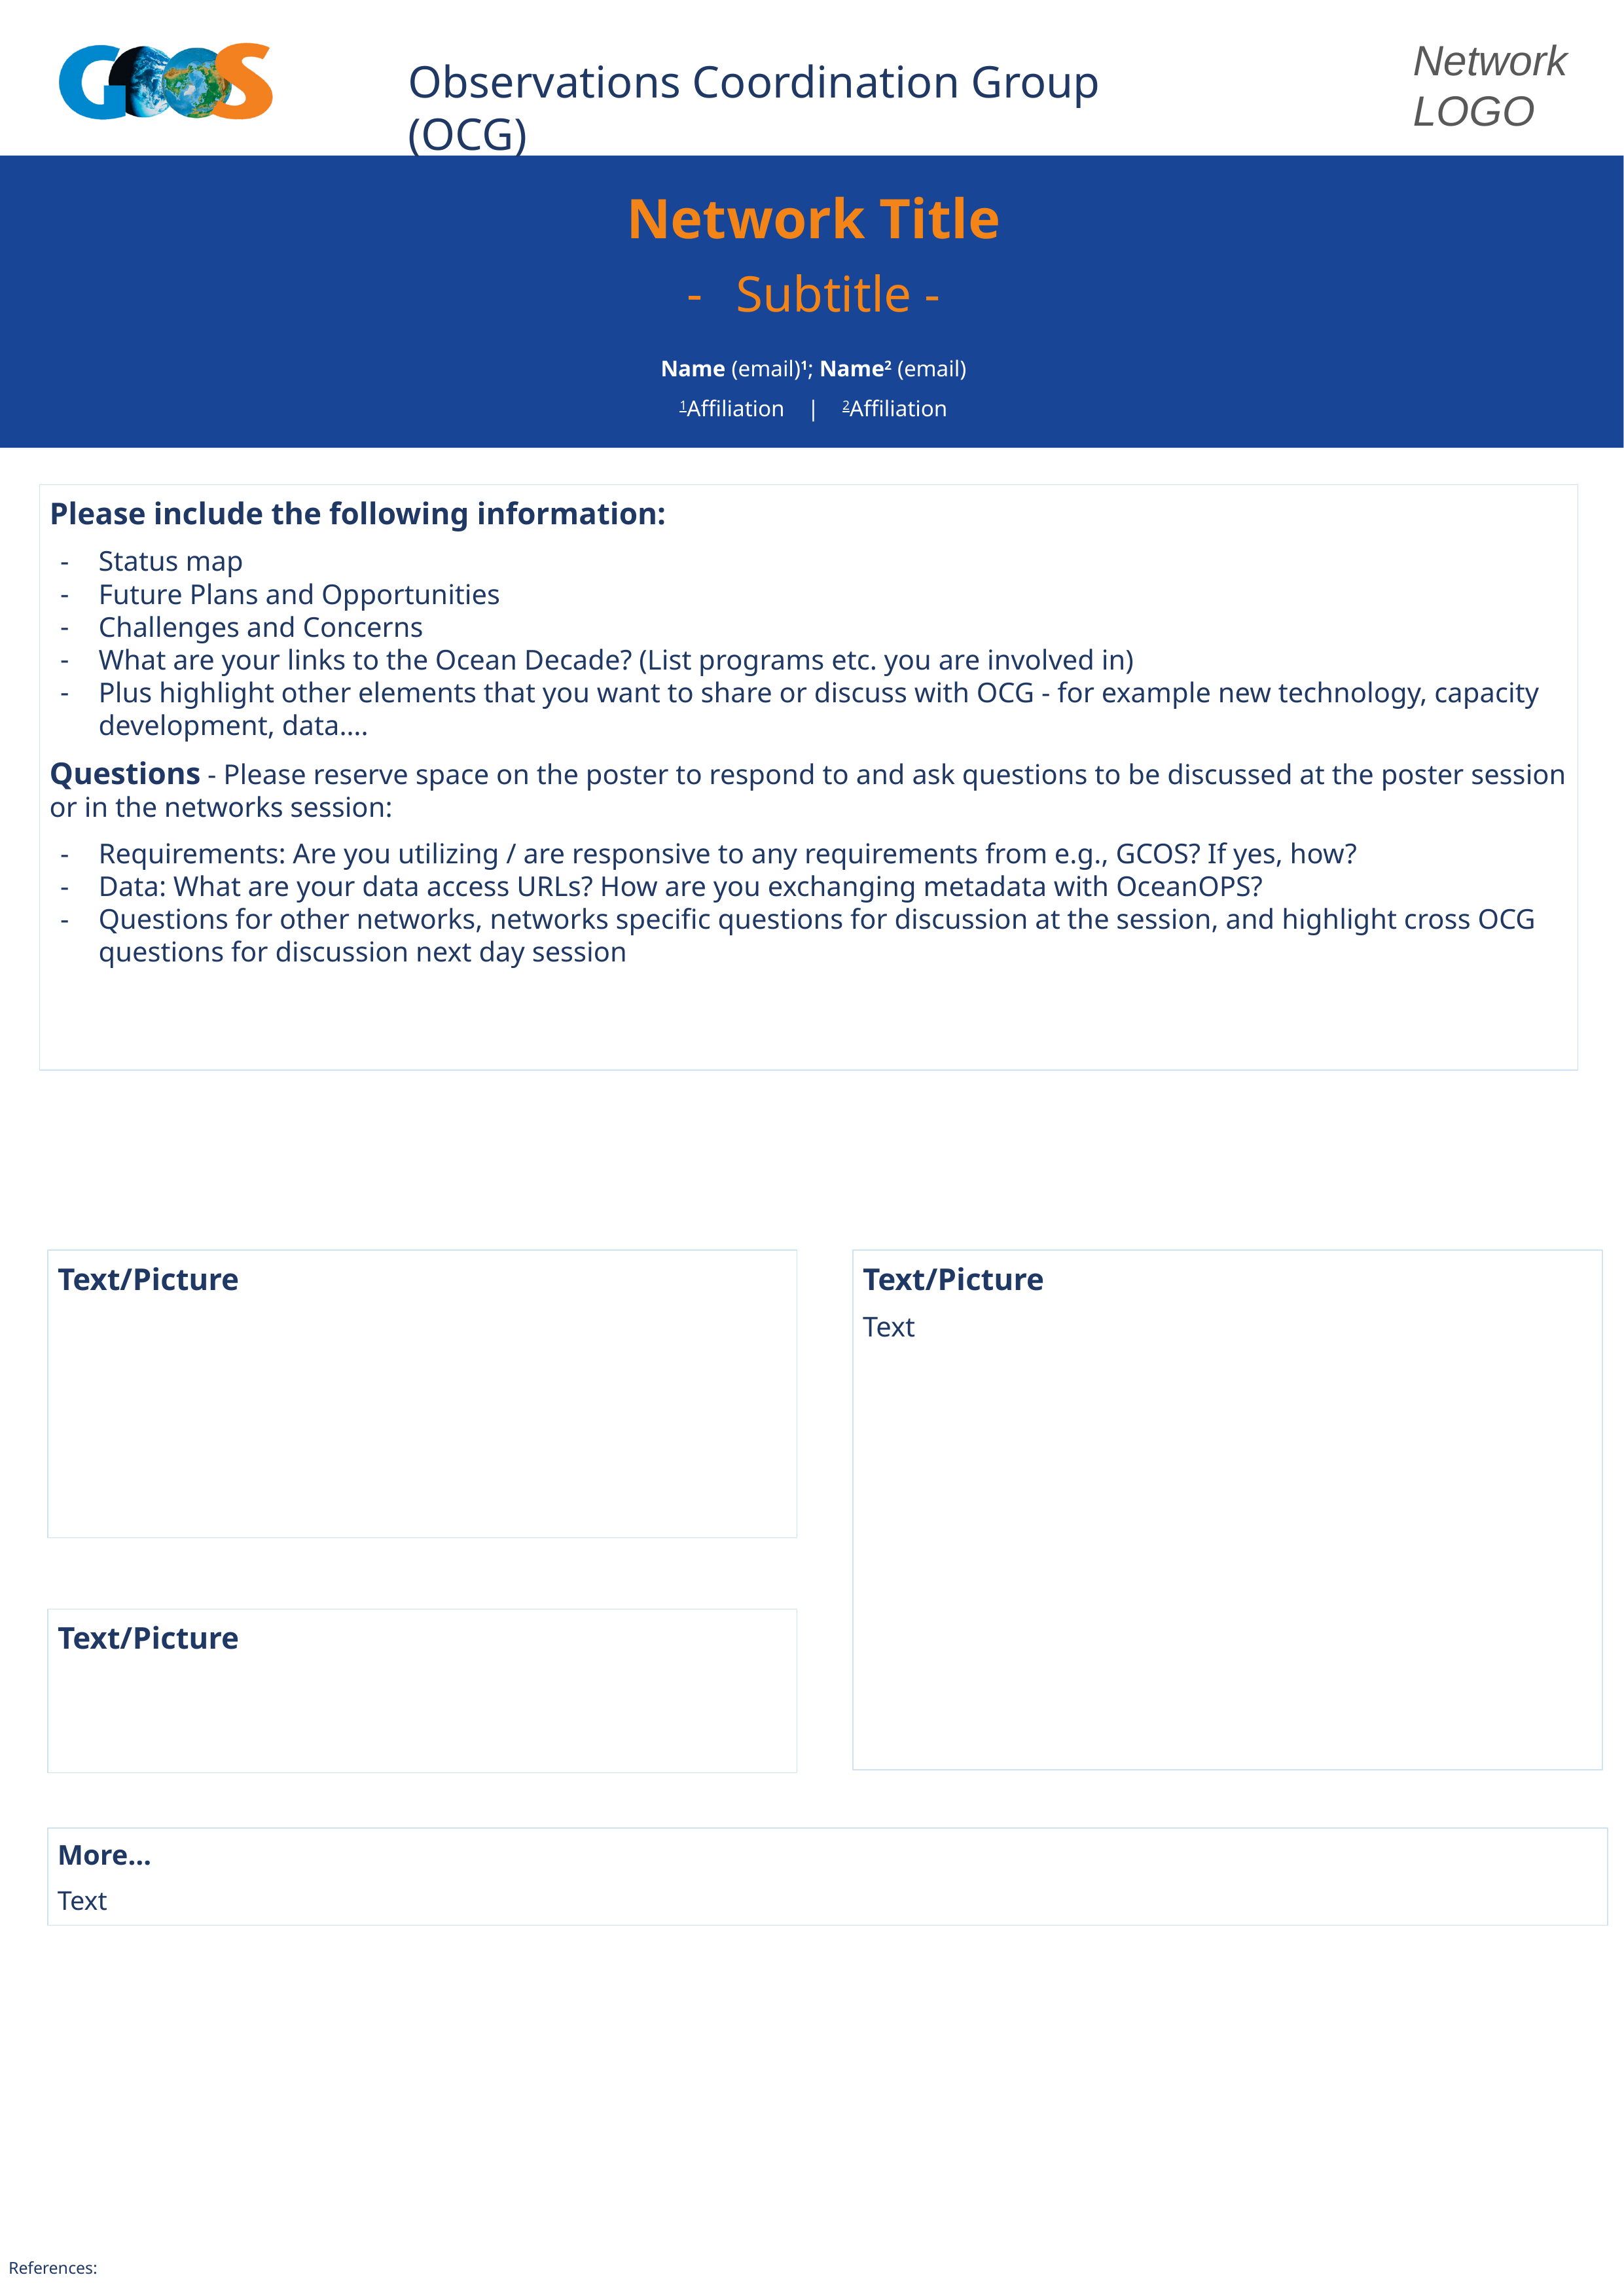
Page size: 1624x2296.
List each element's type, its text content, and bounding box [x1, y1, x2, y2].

text_box Observations Coordination Group (OCG) [398, 45, 1229, 107]
text_box Network LOGO [1403, 23, 1598, 131]
text_box Text/Picture Text [853, 1250, 1602, 1770]
text_box Please include the following information: Status map Future Plans and Opportunities Challenges and Concerns What are your links to the Ocean Decade? (List programs etc. you are involved in) Plus highlight other elements that you want to share or discuss with OCG - for example new technology, capacity development, data…. Questions - Please reserve space on the poster to respond to and ask questions to be discussed at the poster session or in the networks session: Requirements: Are you utilizing / are responsive to any requirements from e.g., GCOS? If yes, how? Data: What are your data access URLs? How are you exchanging metadata with OceanOPS? Questions for other networks, networks specific questions for discussion at the session, and highlight cross OCG questions for discussion next day session [39, 484, 1578, 1070]
text_box References: [0, 2248, 1583, 2296]
text_box Text/Picture [48, 1609, 797, 1773]
text_box Text/Picture [48, 1250, 797, 1538]
picture [26, 27, 305, 126]
text_box More… Text [47, 1828, 1608, 1926]
text_box Network Title Subtitle - Name (email)1; Name2 (email) 1Affiliation | 2Affiliation [0, 155, 1624, 448]
